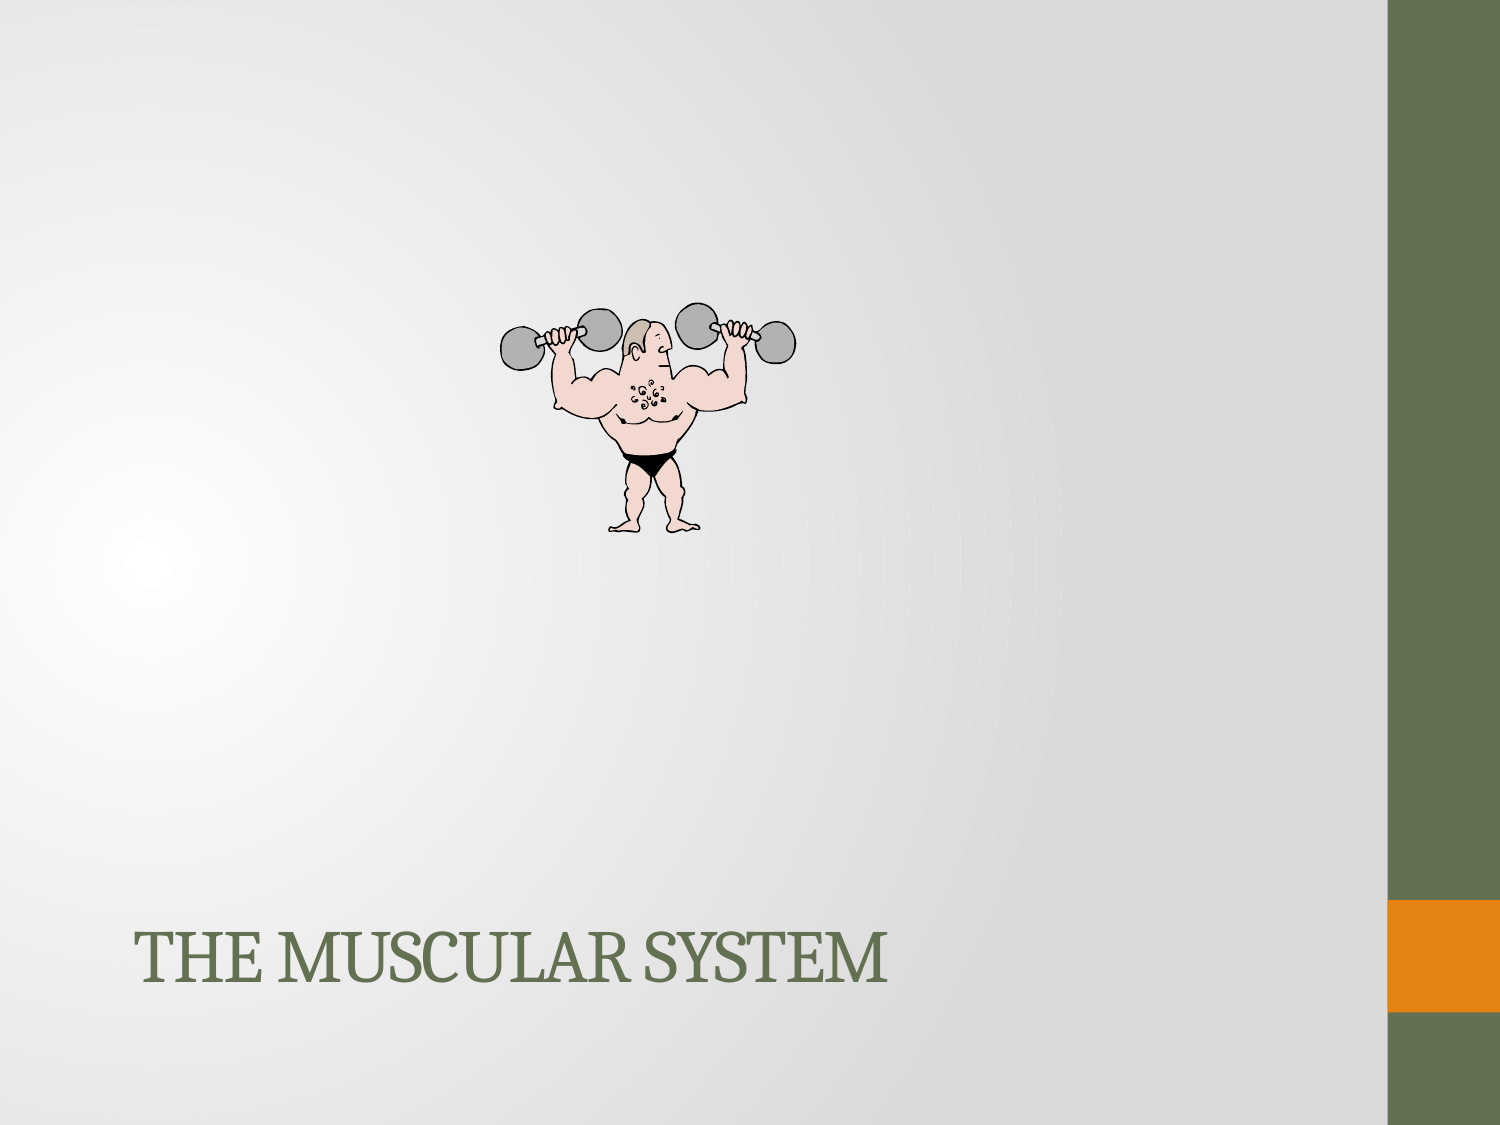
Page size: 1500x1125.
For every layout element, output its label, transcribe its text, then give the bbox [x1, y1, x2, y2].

picture [499, 299, 799, 537]
title The muscular system [118, 900, 1375, 1092]
